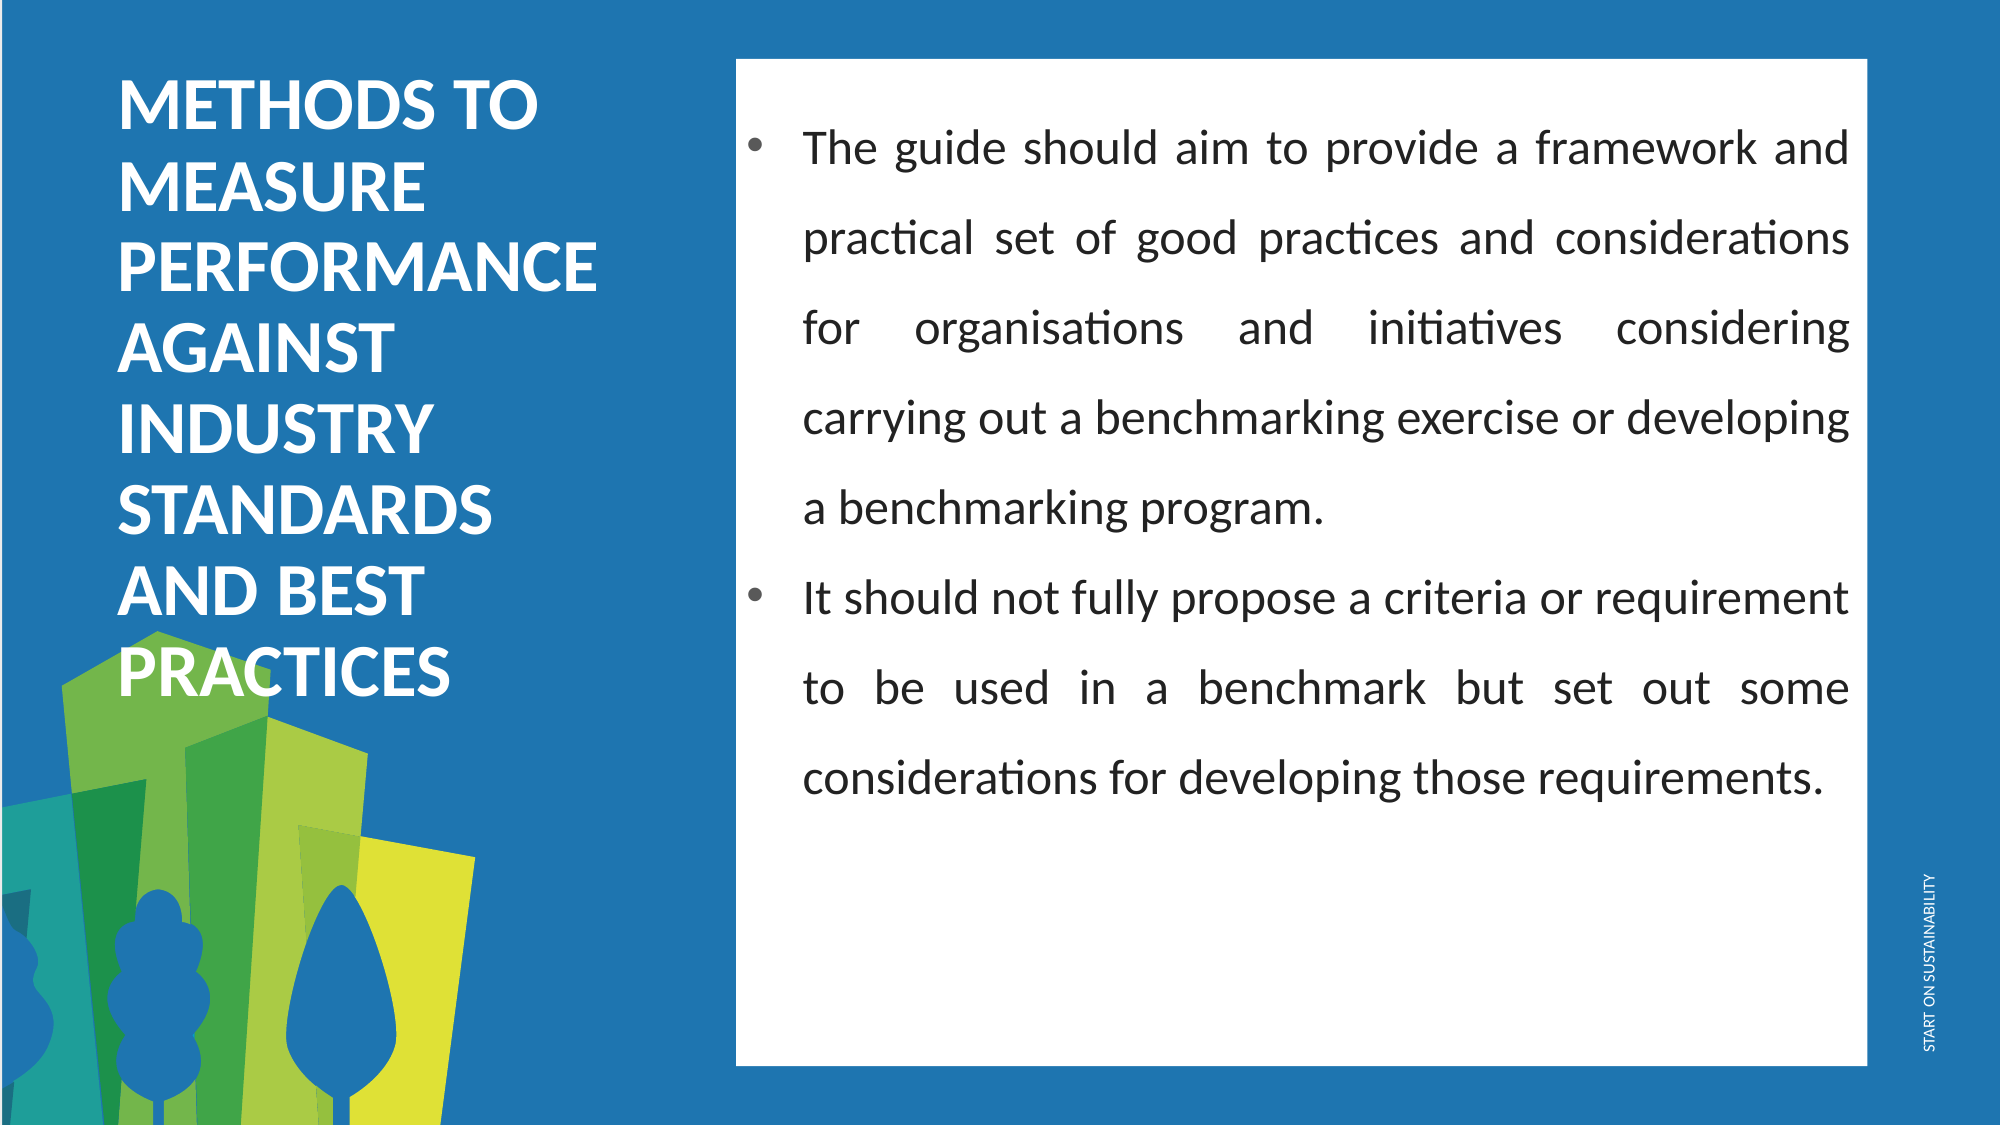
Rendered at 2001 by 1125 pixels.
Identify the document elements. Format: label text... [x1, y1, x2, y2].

list METHODS TO MEASURE PERFORMANCE AGAINST INDUSTRY STANDARDS AND BEST PRACTICES [101, 57, 615, 742]
list The guide should aim to provide a framework and practical set of good practices and considerations for organisations and initiatives considering carrying out a benchmarking exercise or developing a benchmarking program. It should not fully propose a criteria or requirement to be used in a benchmark but set out some considerations for developing those requirements. [731, 76, 1866, 1045]
